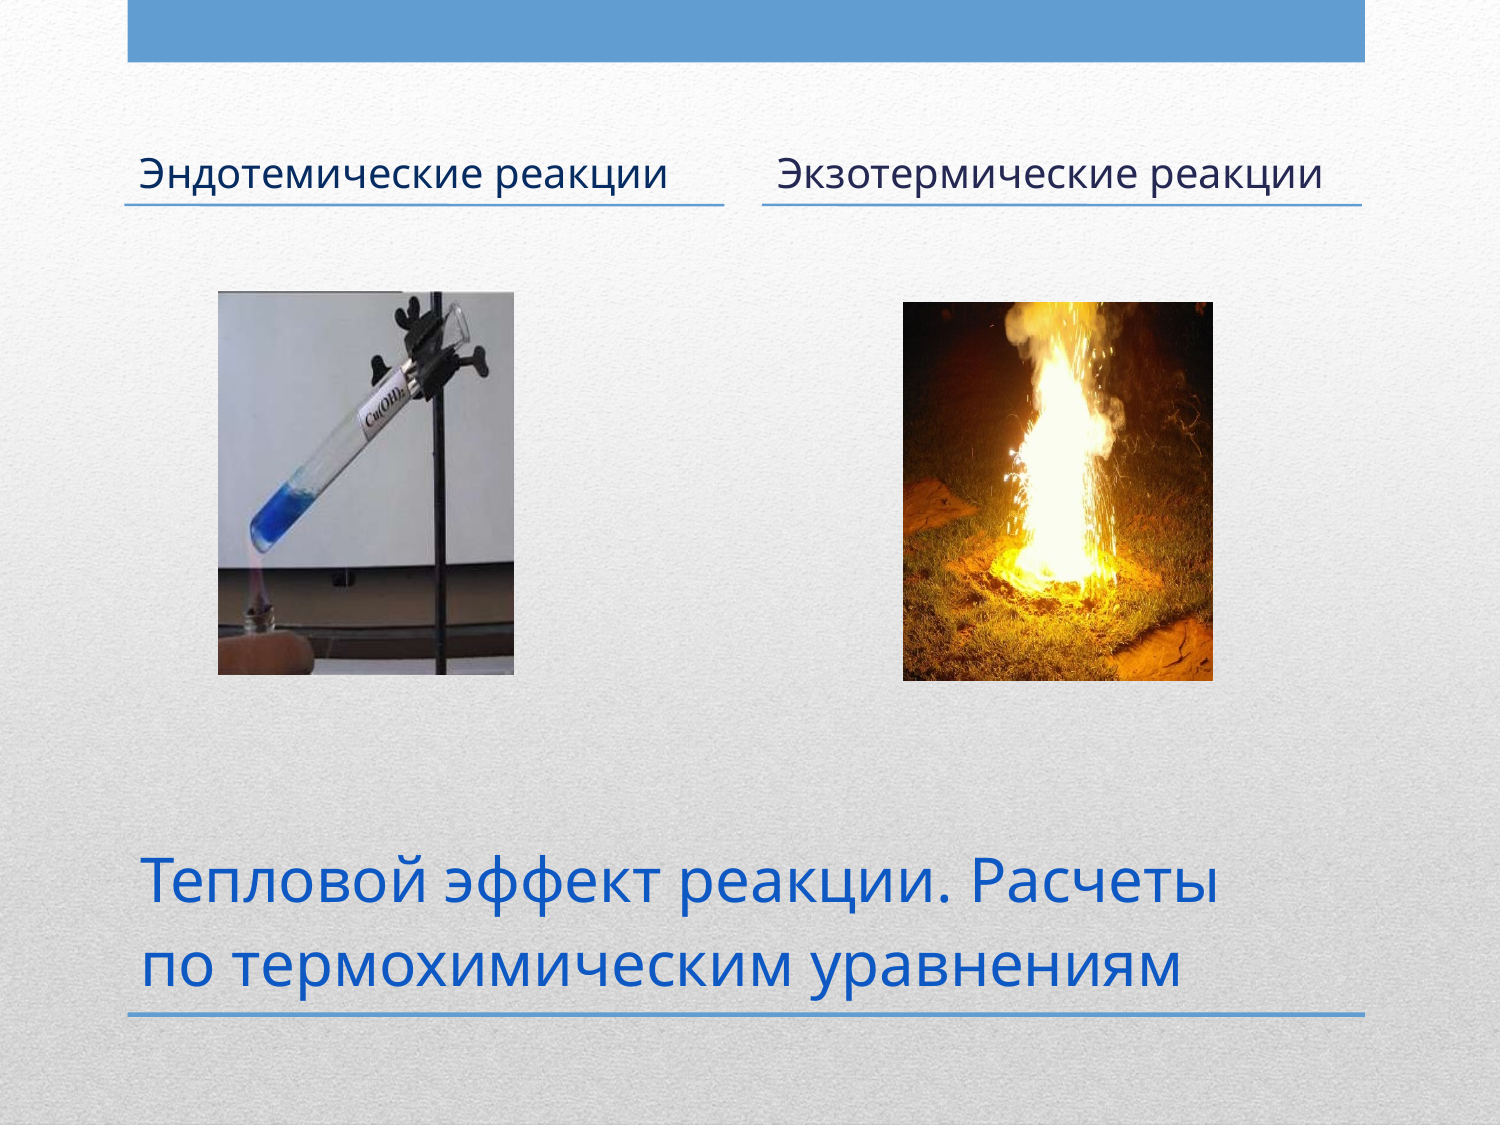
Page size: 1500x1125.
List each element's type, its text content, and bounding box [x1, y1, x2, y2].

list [217, 289, 515, 676]
list Экзотермические реакции [761, 99, 1362, 205]
list Эндотемические реакции [124, 99, 725, 205]
title Тепловой эффект реакции. Расчеты по термохимическим уравнениям [125, 750, 1238, 1013]
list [902, 301, 1214, 682]
